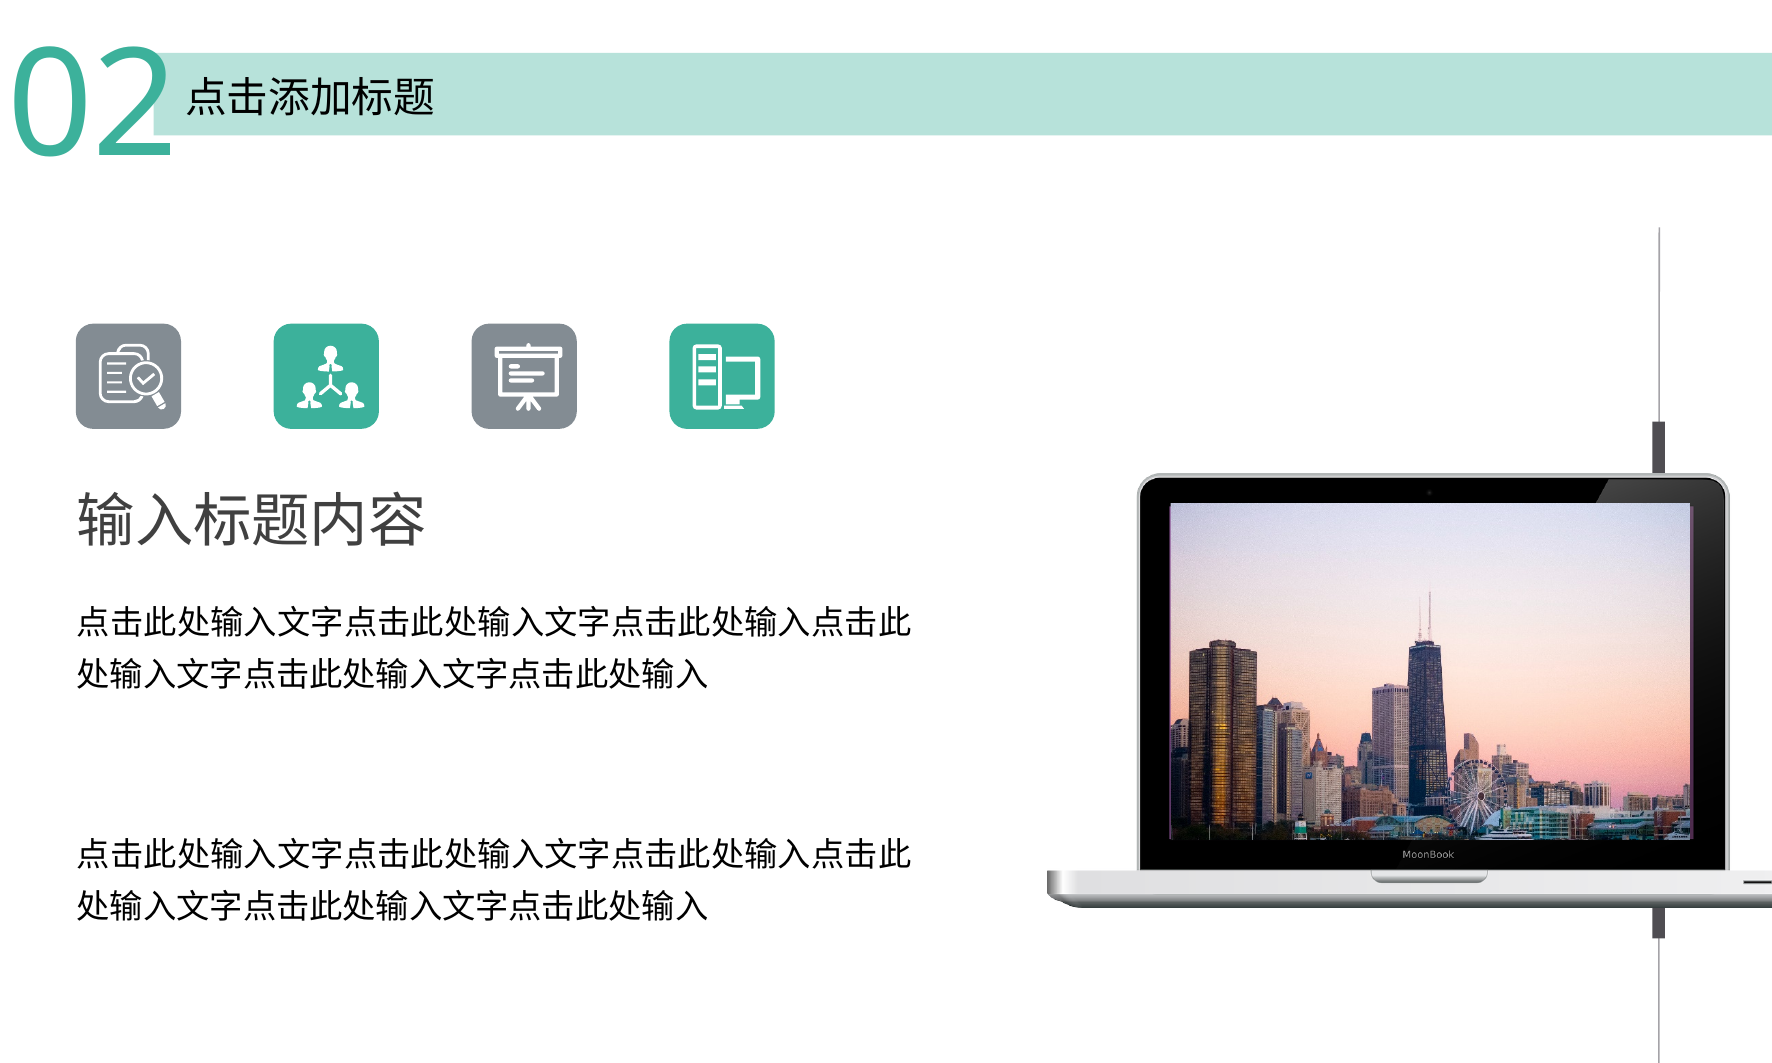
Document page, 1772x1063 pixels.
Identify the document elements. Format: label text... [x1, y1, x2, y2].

text_box [96, 341, 168, 412]
text_box [294, 343, 367, 411]
text_box 点击此处输入文字点击此处输入文字点击此处输入点击此处输入文字点击此处输入文字点击此处输入 [62, 582, 928, 753]
text_box [151, 51, 1164, 138]
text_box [1169, 18, 1760, 291]
text_box 02 [0, 0, 194, 193]
text_box [690, 342, 763, 412]
text_box [667, 321, 777, 432]
text_box 点击添加标题 [170, 63, 451, 129]
text_box [1765, 51, 1772, 138]
text_box [271, 321, 382, 432]
text_box 点击此处输入文字点击此处输入文字点击此处输入点击此处输入文字点击此处输入文字点击此处输入 [62, 813, 928, 984]
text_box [1047, 473, 1772, 909]
text_box 输入标题内容 [62, 475, 461, 561]
text_box [469, 321, 579, 432]
text_box [73, 321, 184, 432]
text_box [492, 341, 565, 413]
